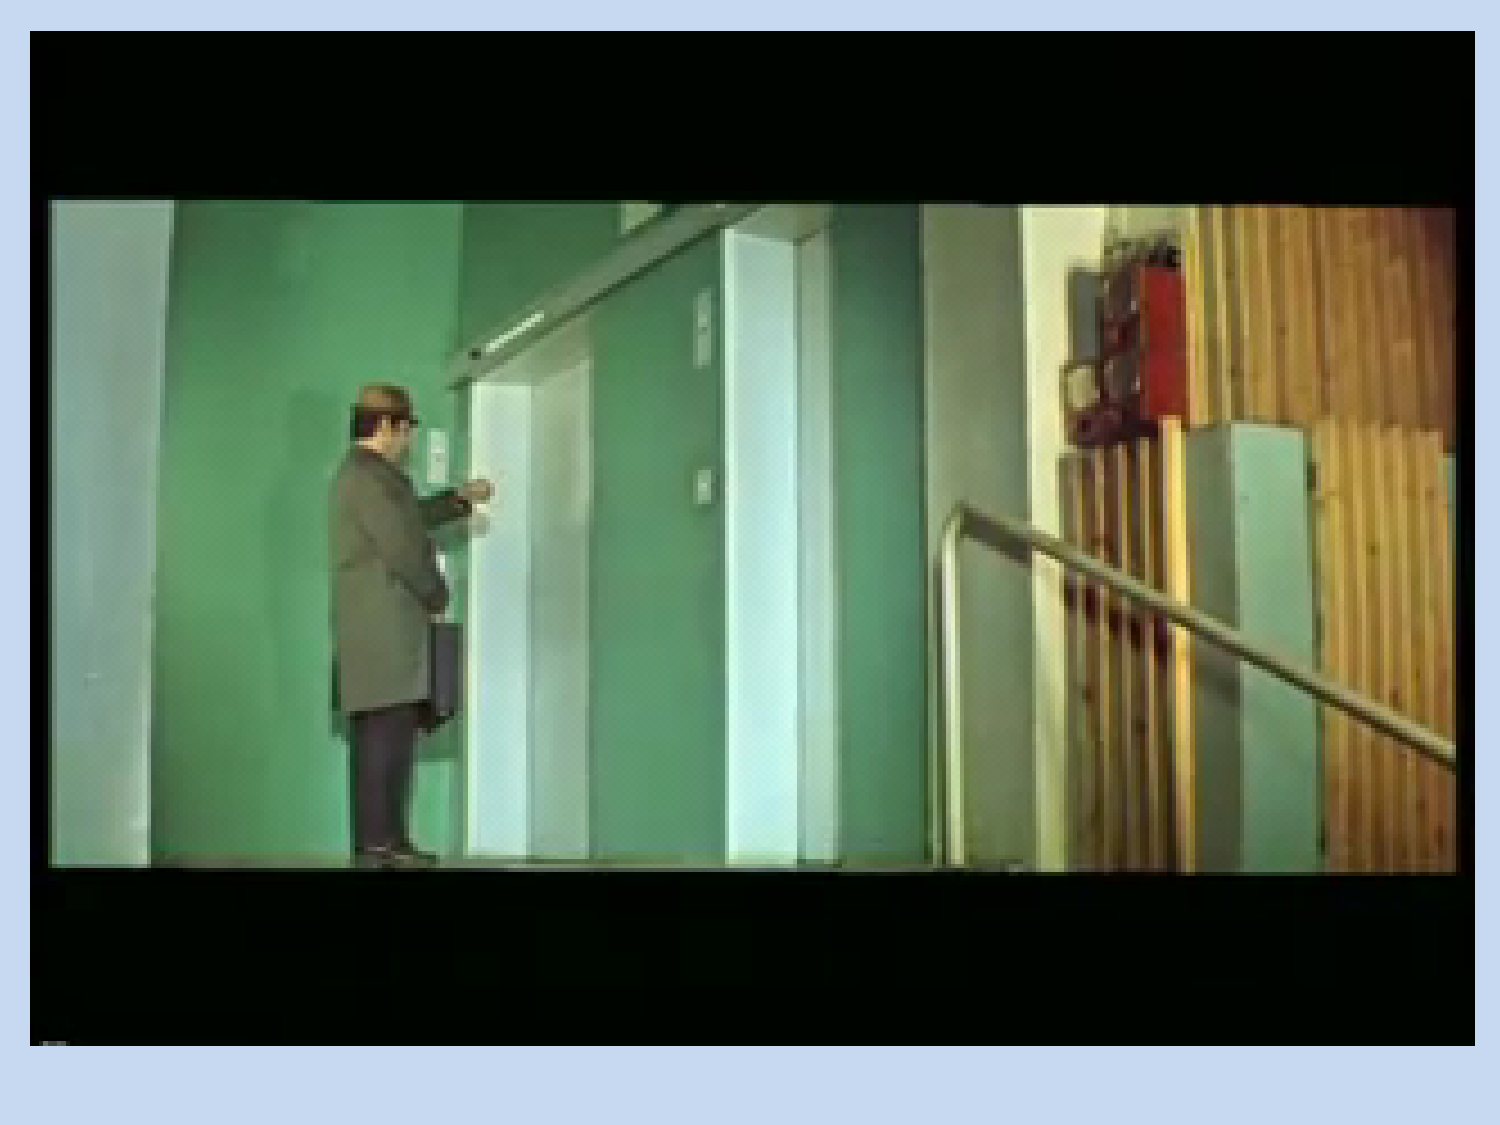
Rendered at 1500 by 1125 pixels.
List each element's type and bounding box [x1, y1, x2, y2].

text_box [29, 30, 1476, 1047]
